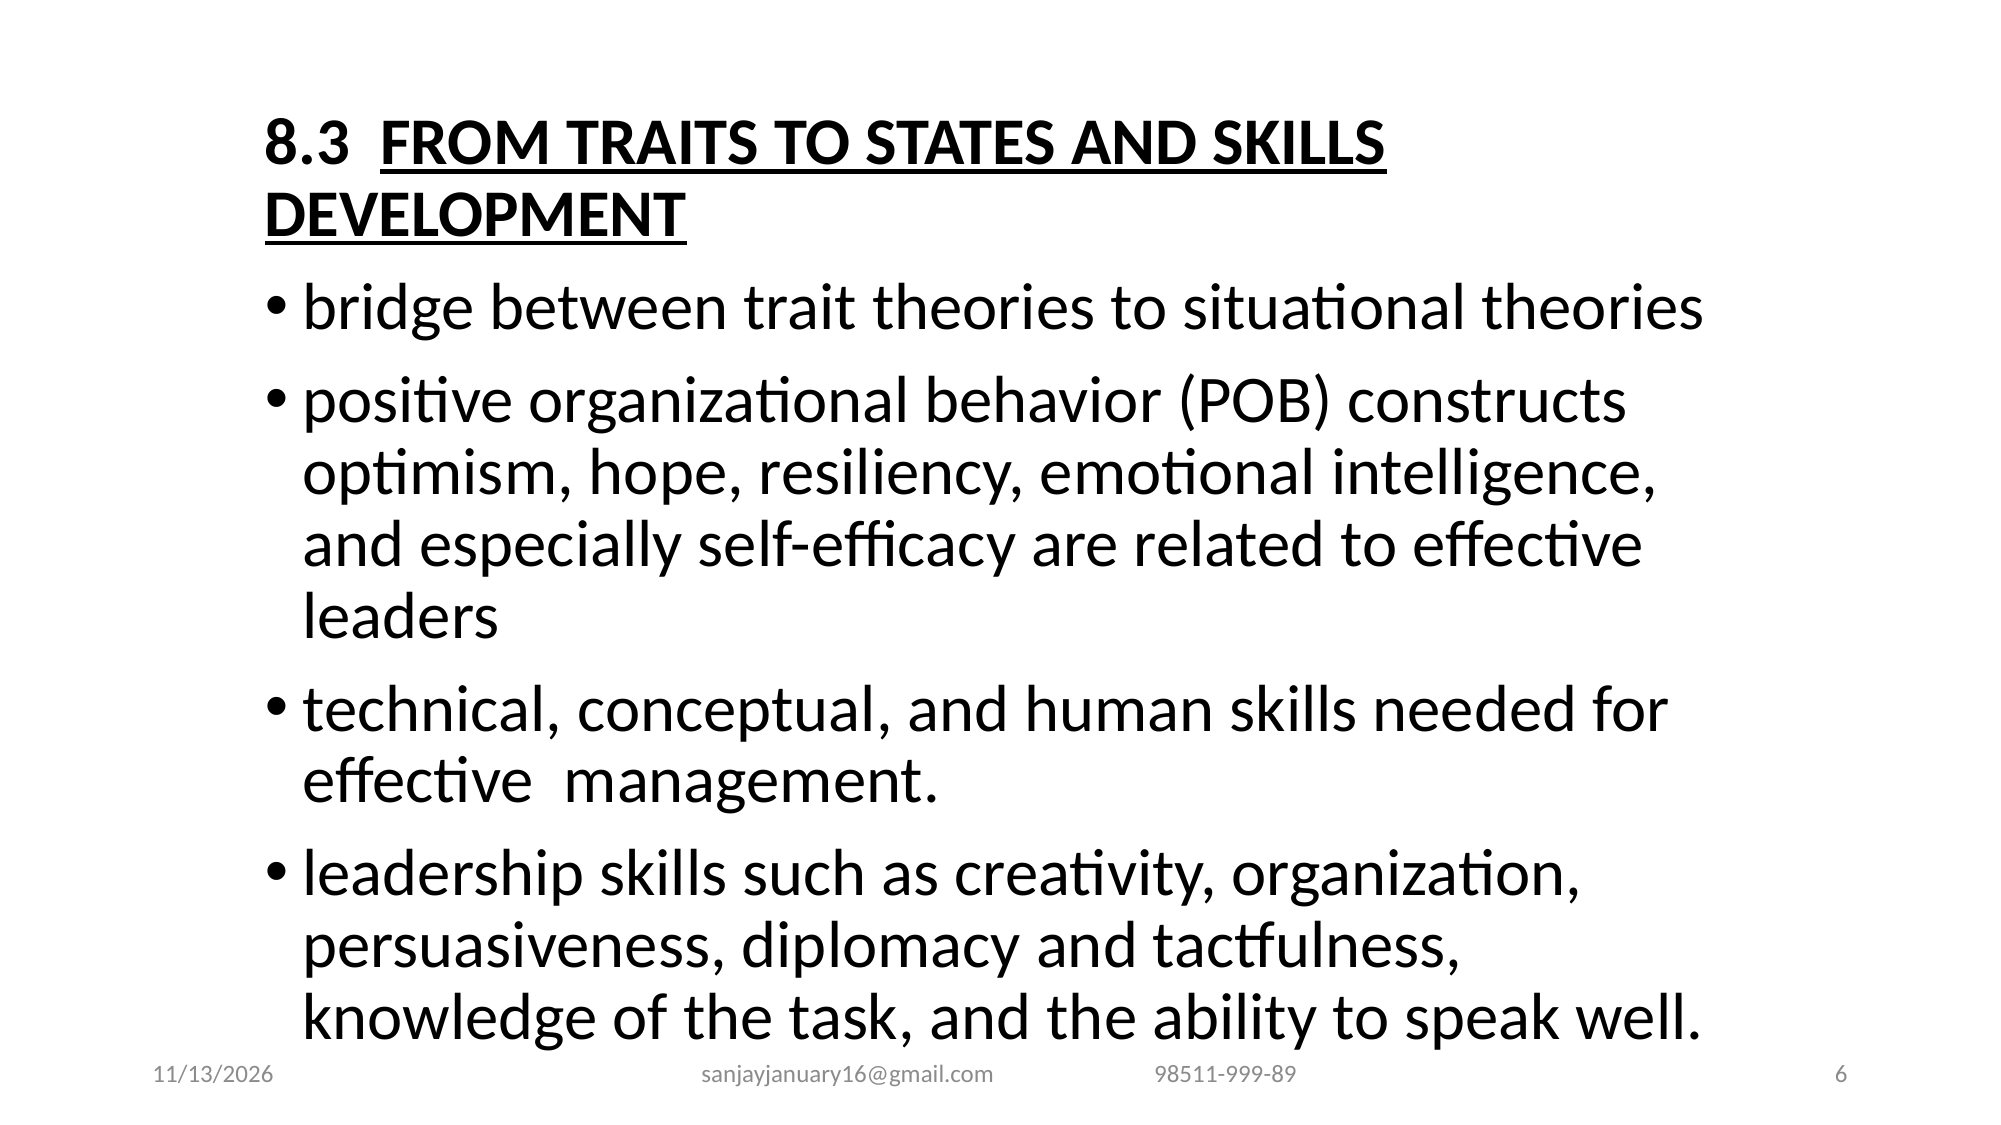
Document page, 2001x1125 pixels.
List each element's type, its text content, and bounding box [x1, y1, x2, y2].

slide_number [137, 1042, 588, 1103]
slide_number 6 [1412, 1042, 1863, 1103]
footer sanjayjanuary16@gmail.com 98511-999-89 [662, 1042, 1338, 1103]
list 8.3 FROM TRAITS TO STATES AND SKILLS DEVELOPMENT bridge between trait theories to situational theories positive organizational behavior (POB) constructs optimism, hope, resiliency, emotional intelligence, and especially self-efficacy are related to effective leaders technical, conceptual, and human skills needed for effective management. leadership skills such as creativity, organization, persuasiveness, diplomacy and tactfulness, knowledge of the task, and the ability to speak well. [249, 99, 1750, 1125]
